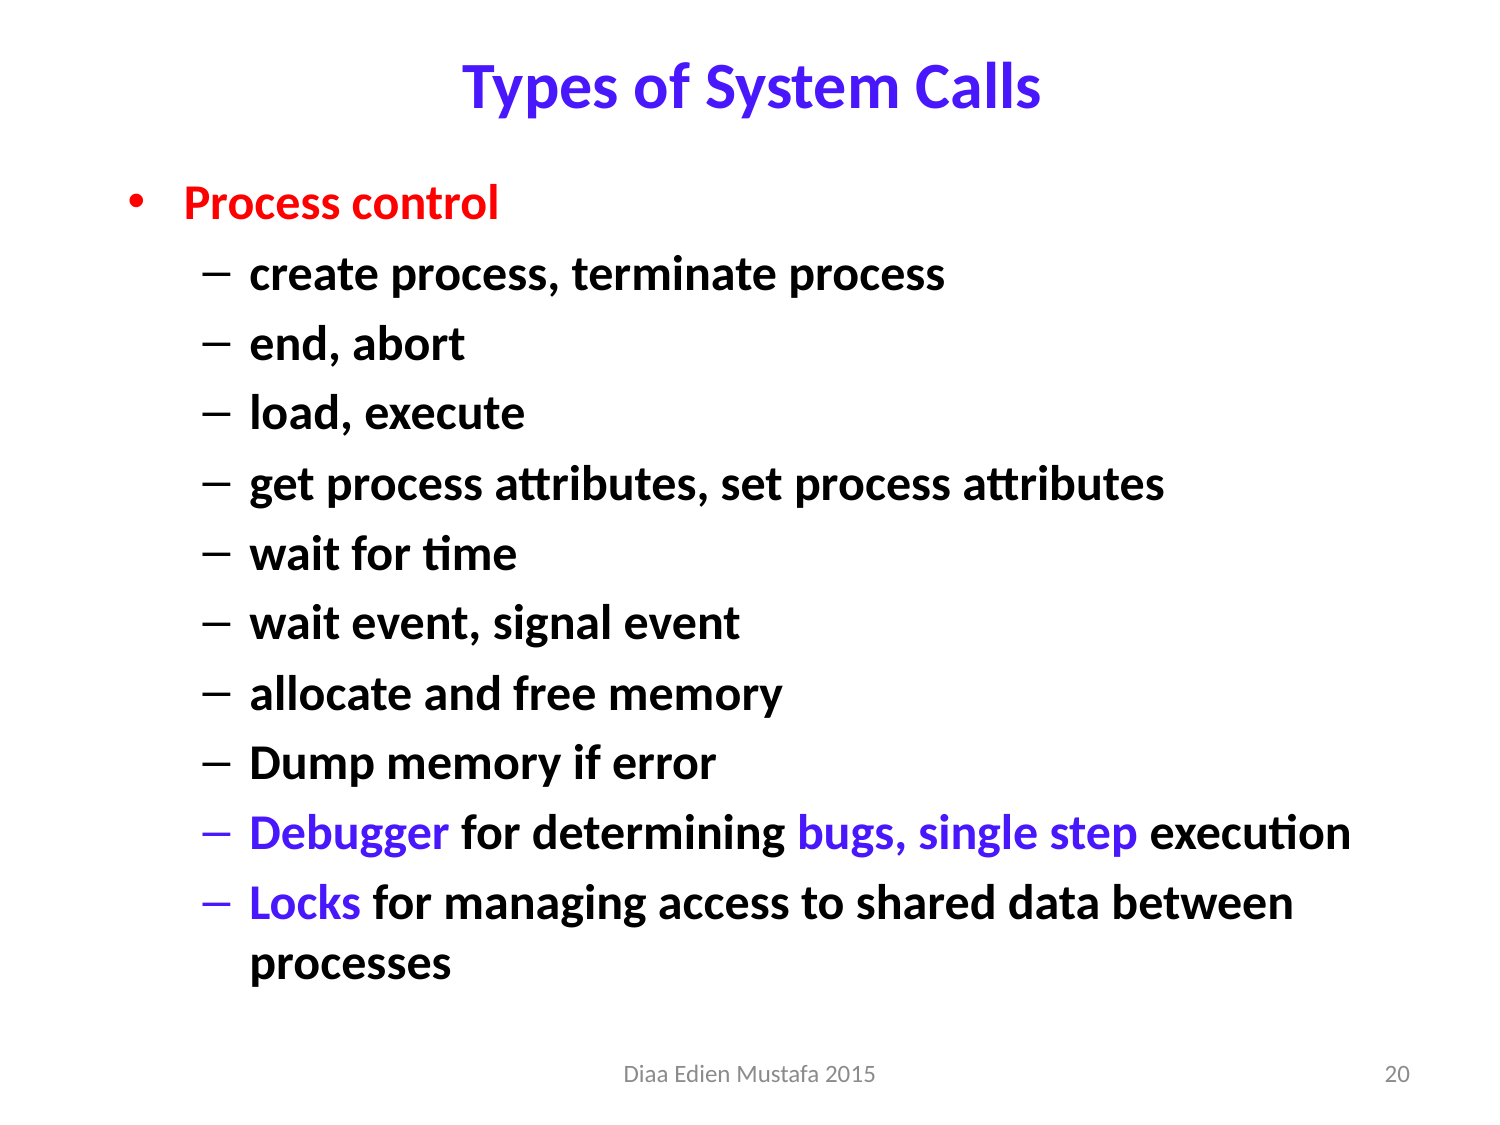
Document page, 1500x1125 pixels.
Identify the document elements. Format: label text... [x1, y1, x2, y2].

slide_number 20 [1074, 1042, 1425, 1103]
footer Diaa Edien Mustafa 2015 [512, 1042, 988, 1103]
title Types of System Calls [77, 35, 1428, 130]
list Process control create process, terminate process end, abort load, execute get process attributes, set process attributes wait for time wait event, signal event allocate and free memory Dump memory if error Debugger for determining bugs, single step execution Locks for managing access to shared data between processes [112, 162, 1463, 1026]
